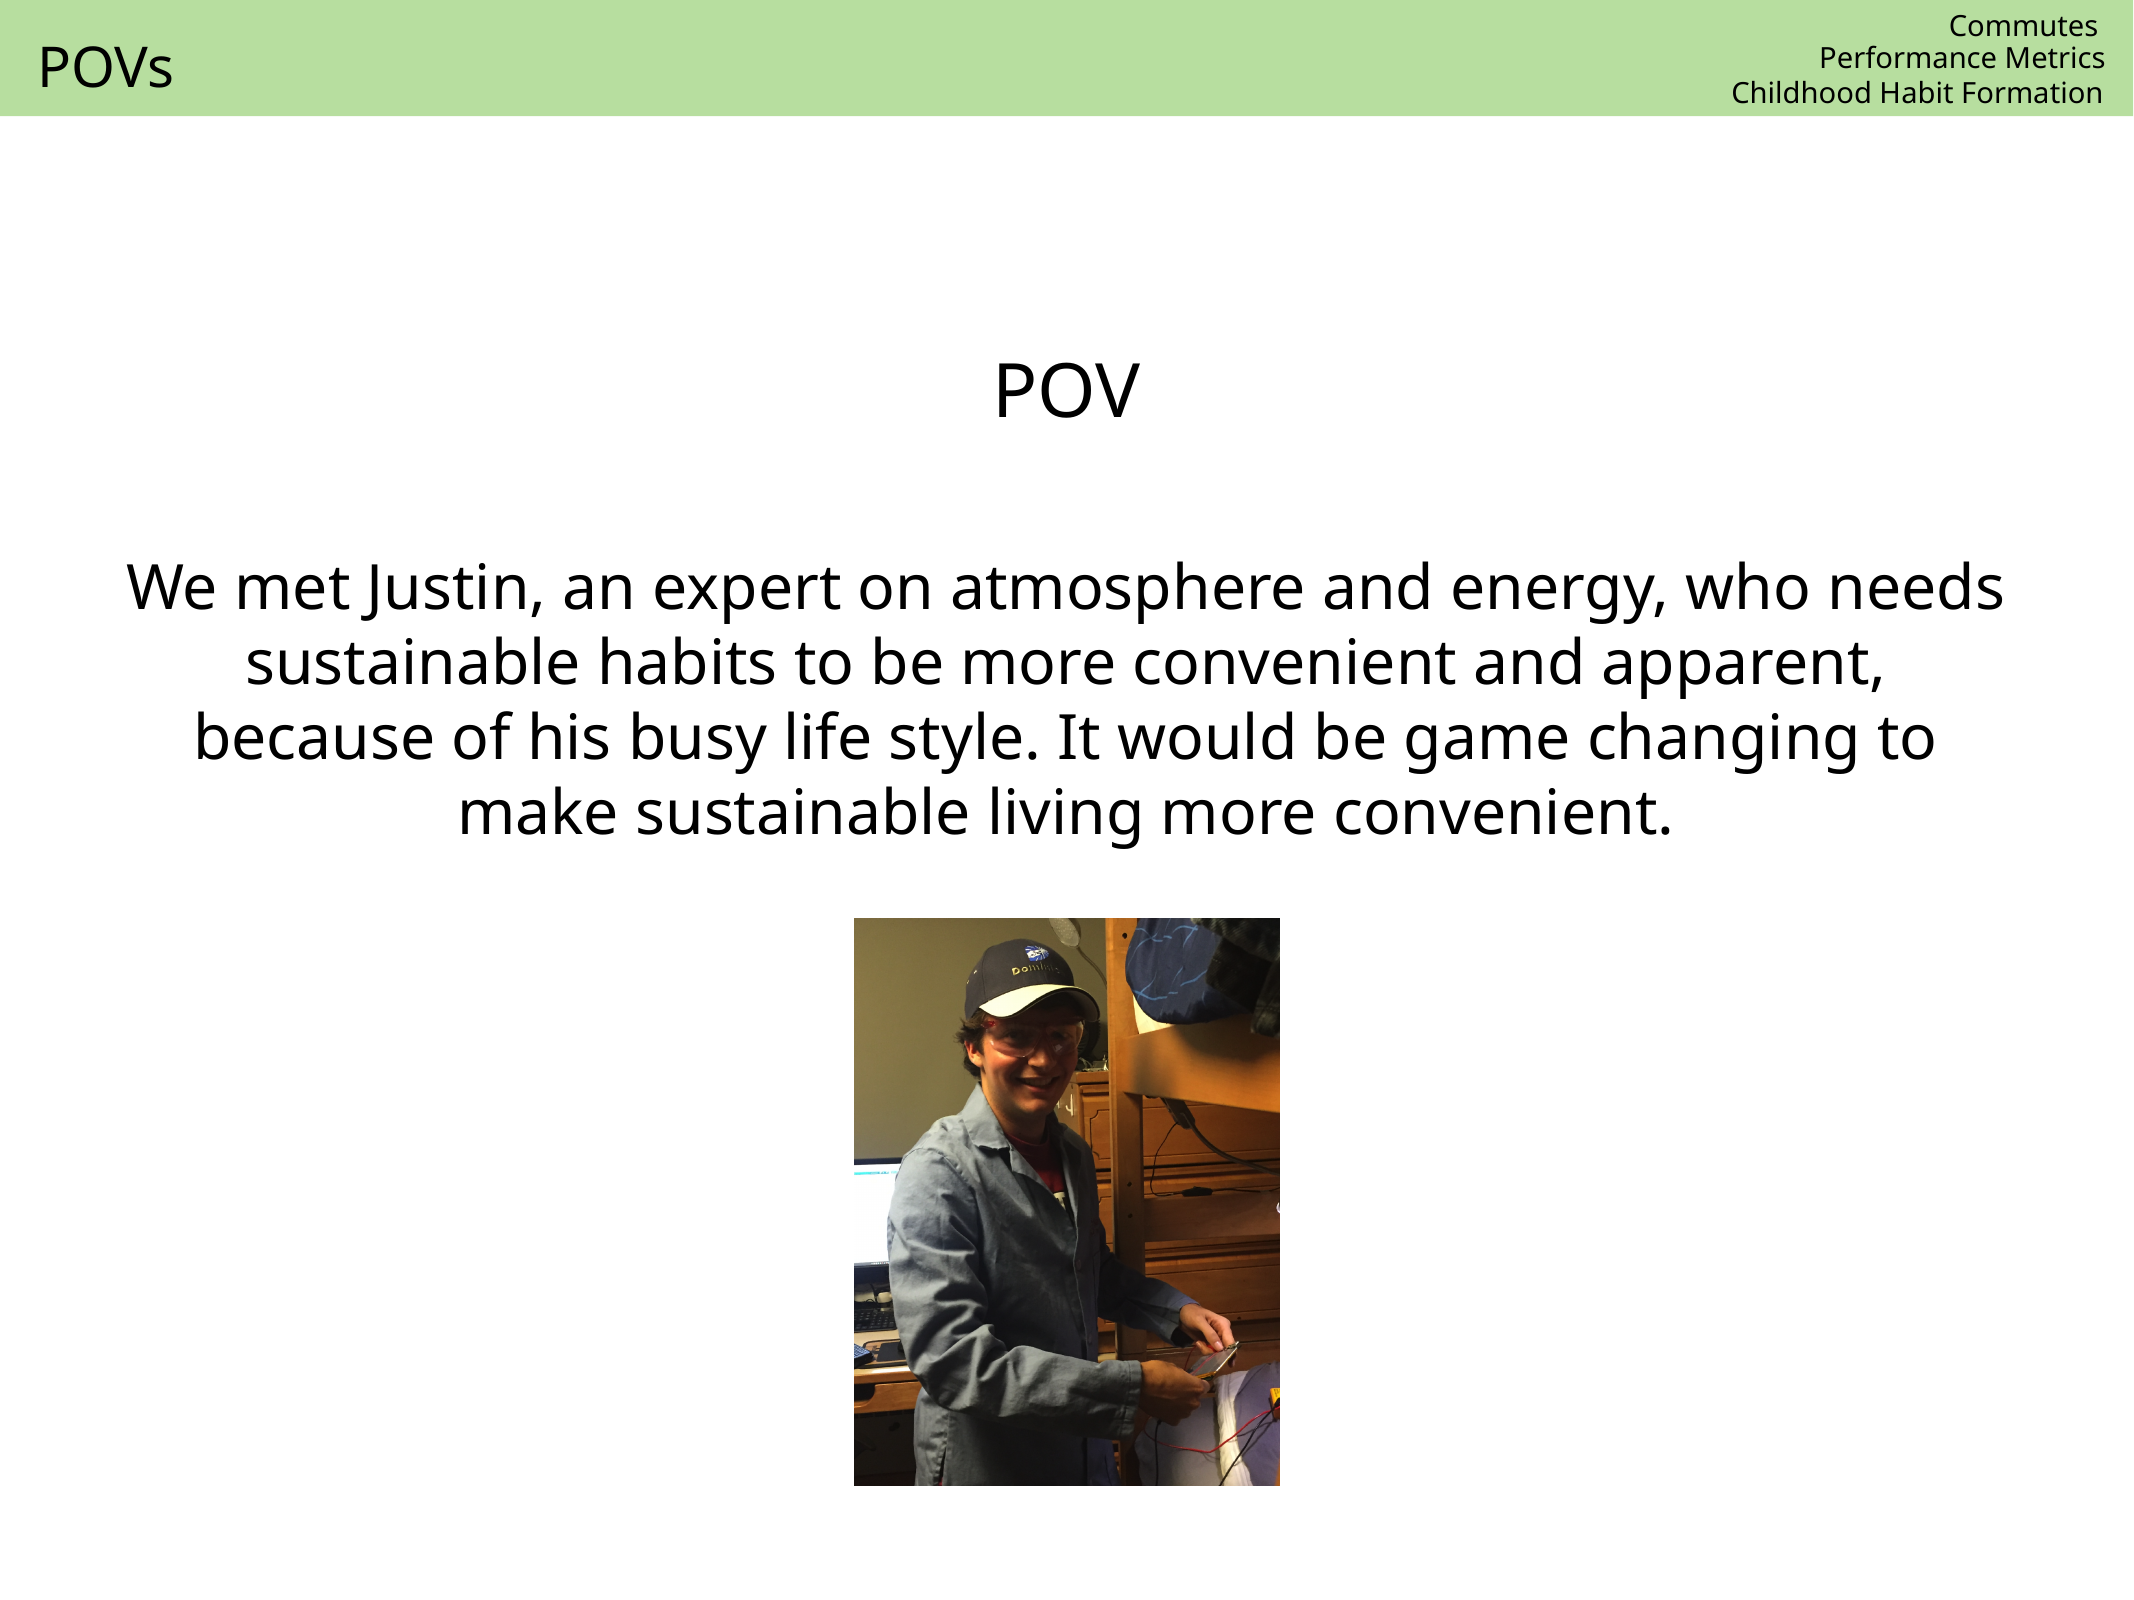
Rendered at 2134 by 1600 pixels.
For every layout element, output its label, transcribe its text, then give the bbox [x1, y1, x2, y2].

text_box POVs [28, 23, 184, 108]
text_box POV [984, 334, 1150, 441]
text_box We met Justin, an expert on atmosphere and energy, who needs sustainable habits to be more convenient and apparent, because of his busy life style. It would be game changing to make sustainable living more convenient. [114, 538, 2019, 855]
text_box [0, 0, 2134, 117]
text_box Childhood Habit Formation [1731, 73, 2105, 109]
text_box Performance Metrics [1819, 39, 2107, 75]
picture [853, 918, 1280, 1486]
text_box Commutes [1948, 7, 2107, 39]
